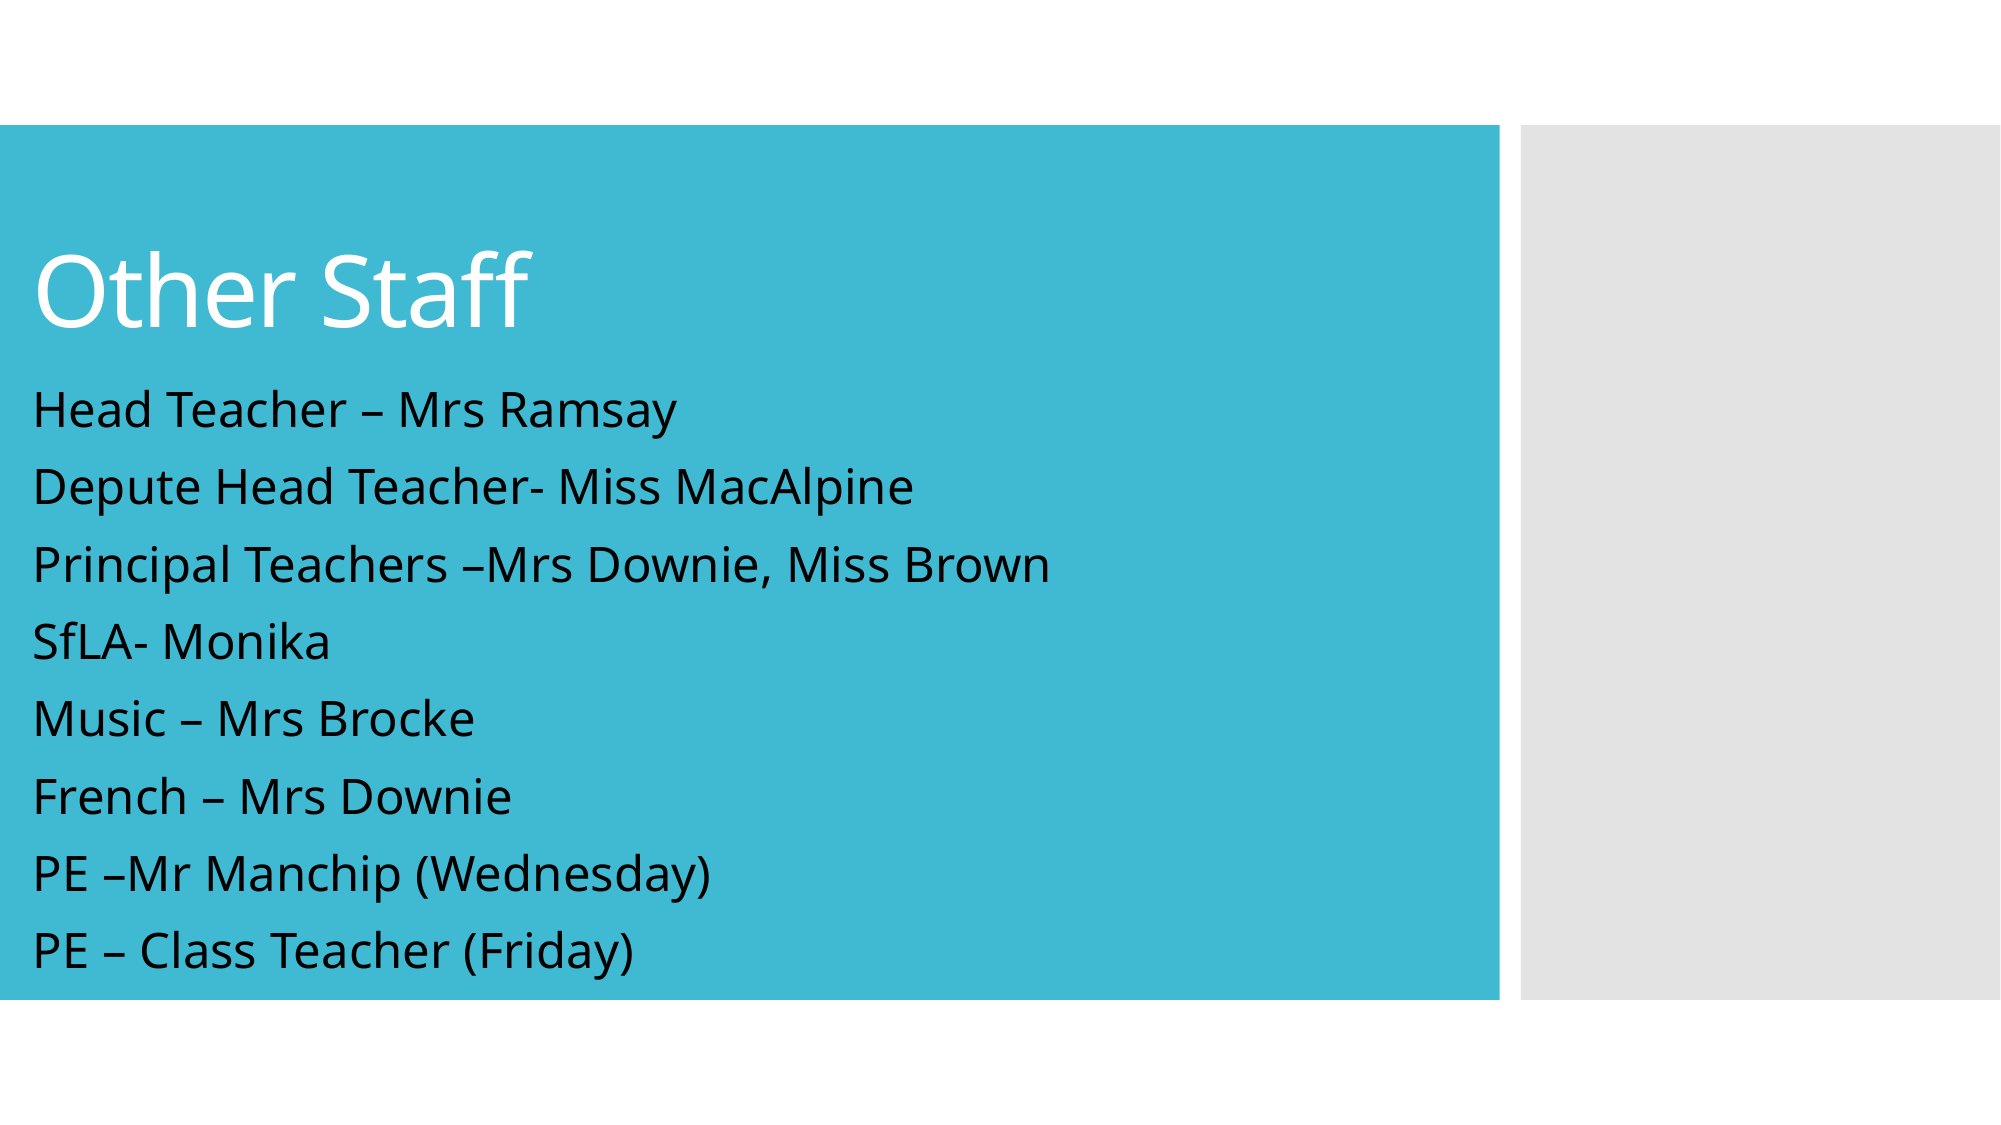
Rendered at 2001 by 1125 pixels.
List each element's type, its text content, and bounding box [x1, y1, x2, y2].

title Other Staff [17, 142, 1218, 357]
subtitle Head Teacher – Mrs Ramsay Depute Head Teacher- Miss MacAlpine Principal Teachers –Mrs Downie, Miss Brown SfLA- Monika Music – Mrs Brocke French – Mrs Downie PE –Mr Manchip (Wednesday) PE – Class Teacher (Friday) [17, 377, 1532, 989]
